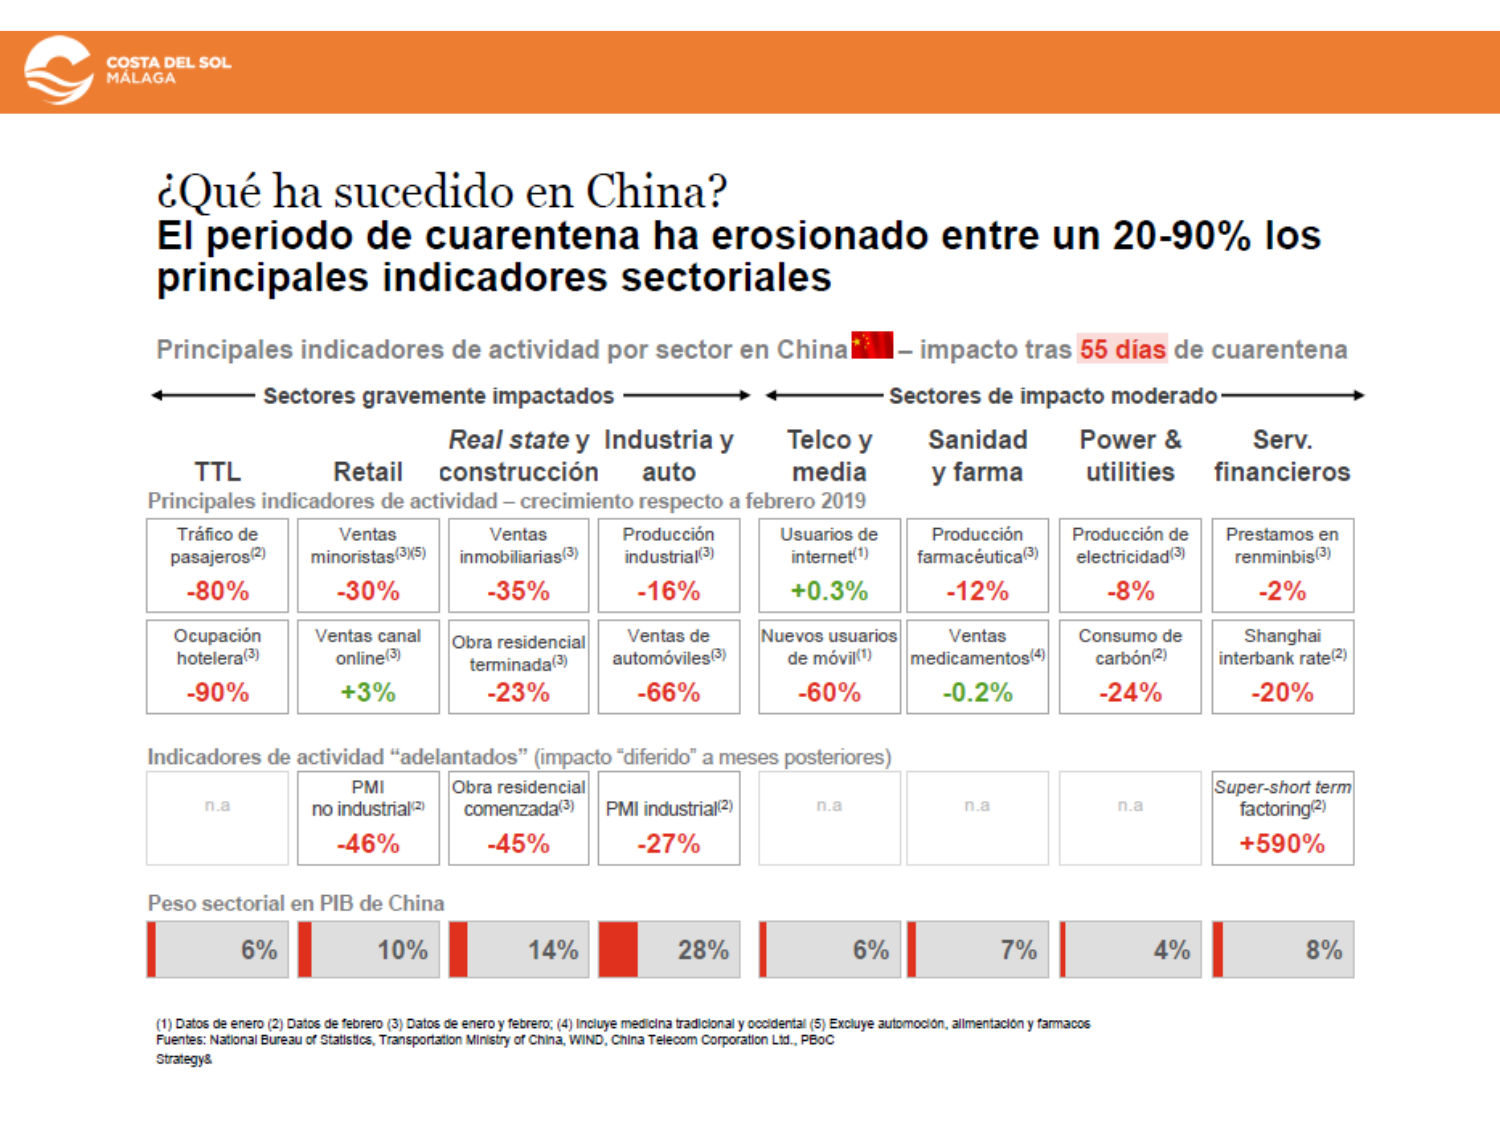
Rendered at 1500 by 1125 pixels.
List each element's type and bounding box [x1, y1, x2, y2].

picture [1, 10, 254, 129]
picture [132, 137, 1400, 1085]
